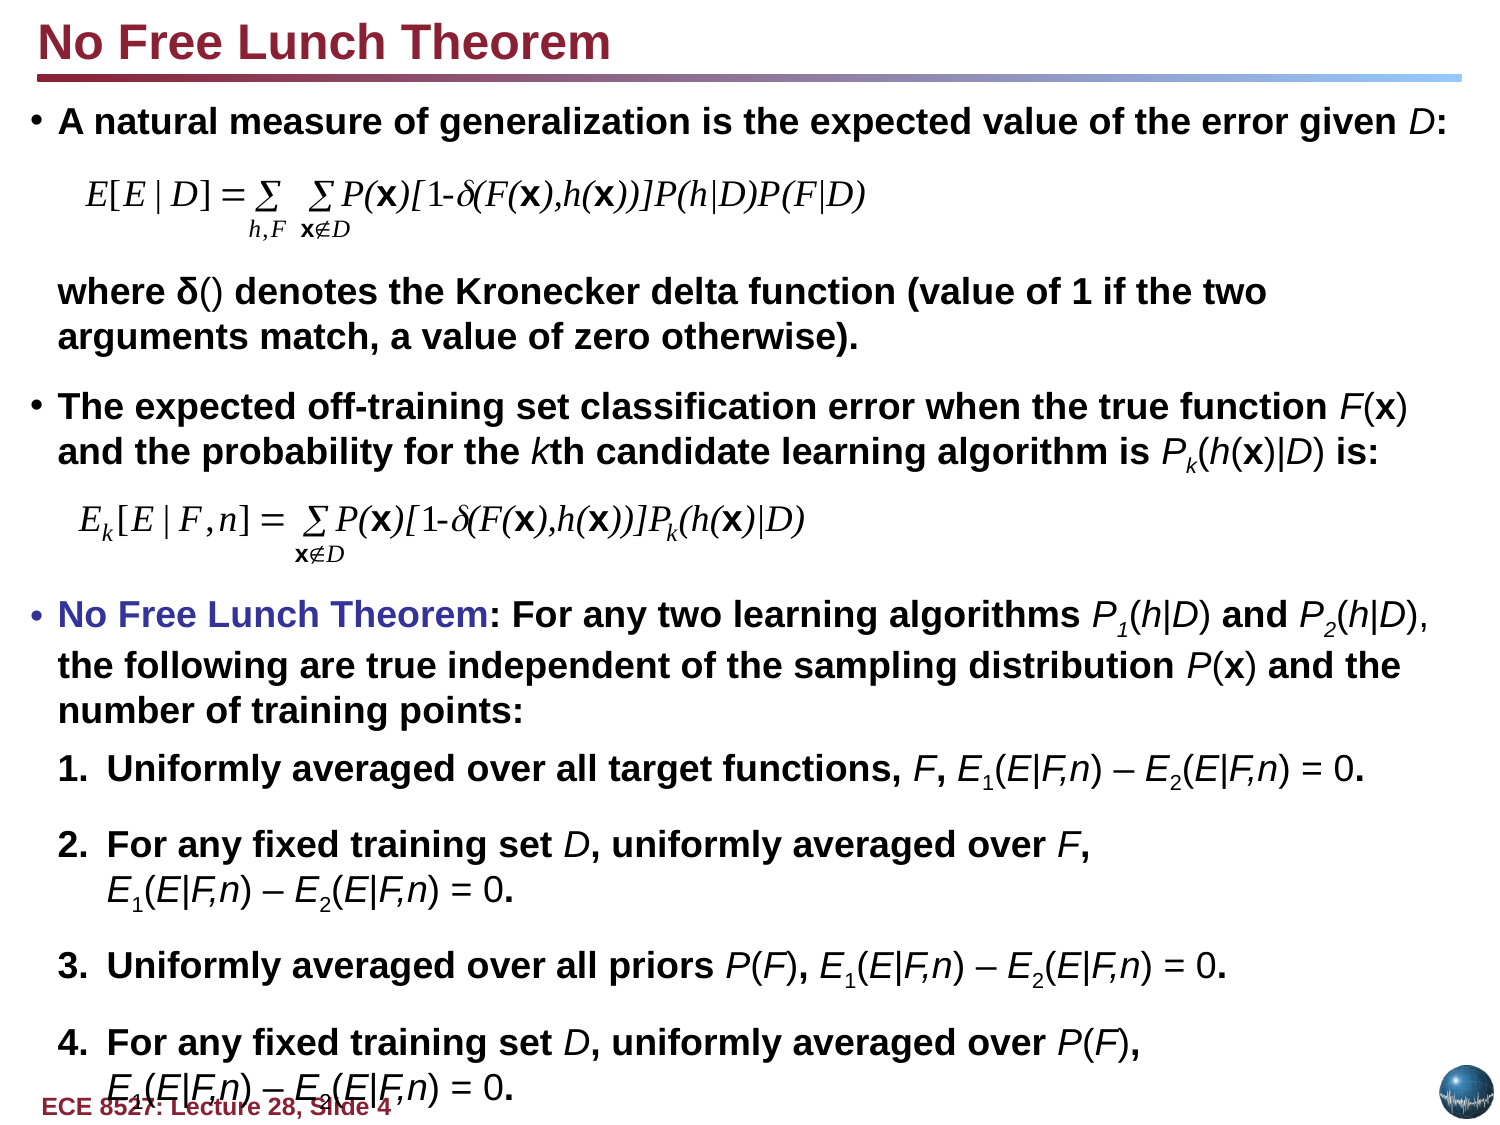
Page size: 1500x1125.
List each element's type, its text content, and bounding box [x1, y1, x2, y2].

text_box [80, 173, 869, 249]
text_box A natural measure of generalization is the expected value of the error given D: where δ() denotes the Kronecker delta function (value of 1 if the two arguments match, a value of zero otherwise). The expected off-training set classification error when the true function F(x) and the probability for the kth candidate learning algorithm is Pk(h(x)|D) is: No Free Lunch Theorem: For any two learning algorithms P1(h|D) and P2(h|D), the following are true independent of the sampling distribution P(x) and the number of training points: Uniformly averaged over all target functions, F, E1(E|F,n) – E2(E|F,n) = 0. For any fixed training set D, uniformly averaged over F, E1(E|F,n) – E2(E|F,n) = 0. Uniformly averaged over all priors P(F), E1(E|F,n) – E2(E|F,n) = 0. For any fixed training set D, uniformly averaged over P(F), E1(E|F,n) – E2(E|F,n) = 0. [30, 96, 1463, 1114]
text_box No Free Lunch Theorem [37, 9, 1459, 70]
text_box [73, 498, 808, 574]
picture [1439, 1065, 1494, 1119]
